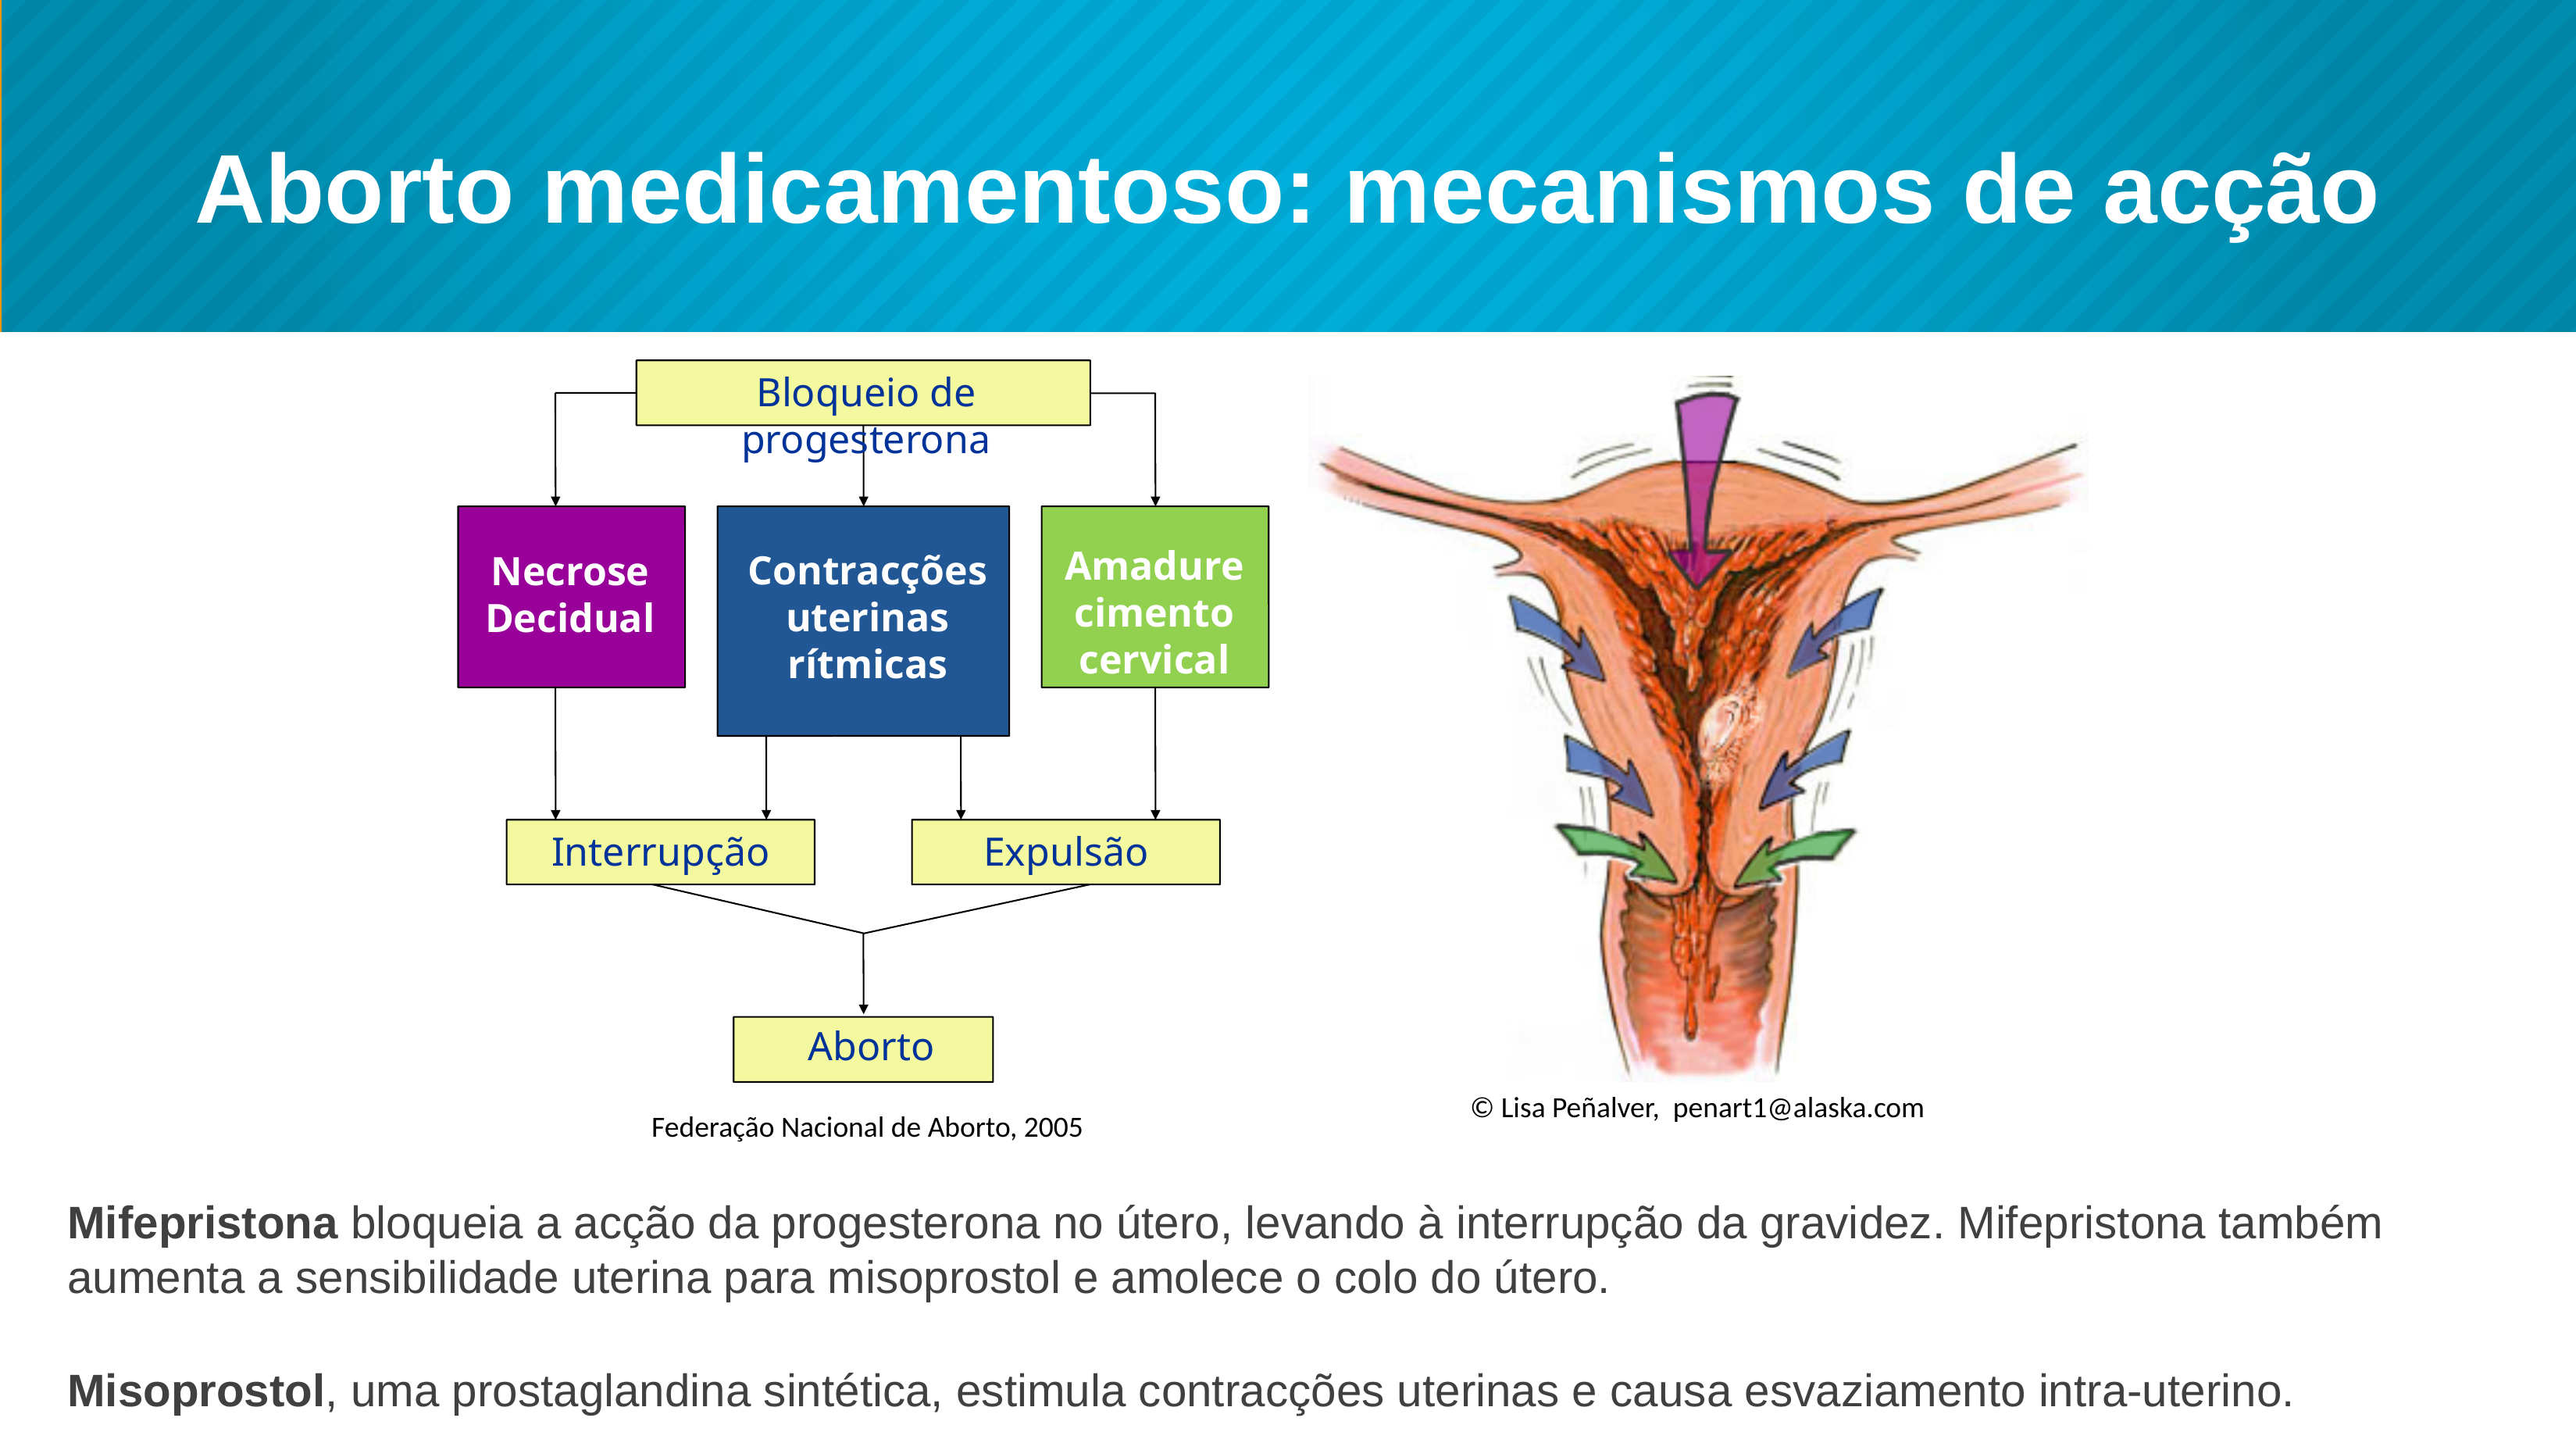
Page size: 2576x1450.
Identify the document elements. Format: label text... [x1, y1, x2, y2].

text_box © Lisa Peñalver, penart1@alaska.com [1454, 1094, 1942, 1135]
text_box Federação Nacional de Aborto, 2005 [633, 1095, 1103, 1148]
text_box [458, 314, 2089, 1085]
list Mifepristona bloqueia a acção da progesterona no útero, levando à interrupção da gravidez. Mifepristona também aumenta a sensibilidade uterina para misoprostol e amolece o colo do útero. Misoprostol, uma prostaglandina sintética, estimula contracções uterinas e causa esvaziamento intra-uterino. [67, 1193, 2548, 1419]
title Aborto medicamentoso: mecanismos de acção [0, 124, 2576, 244]
